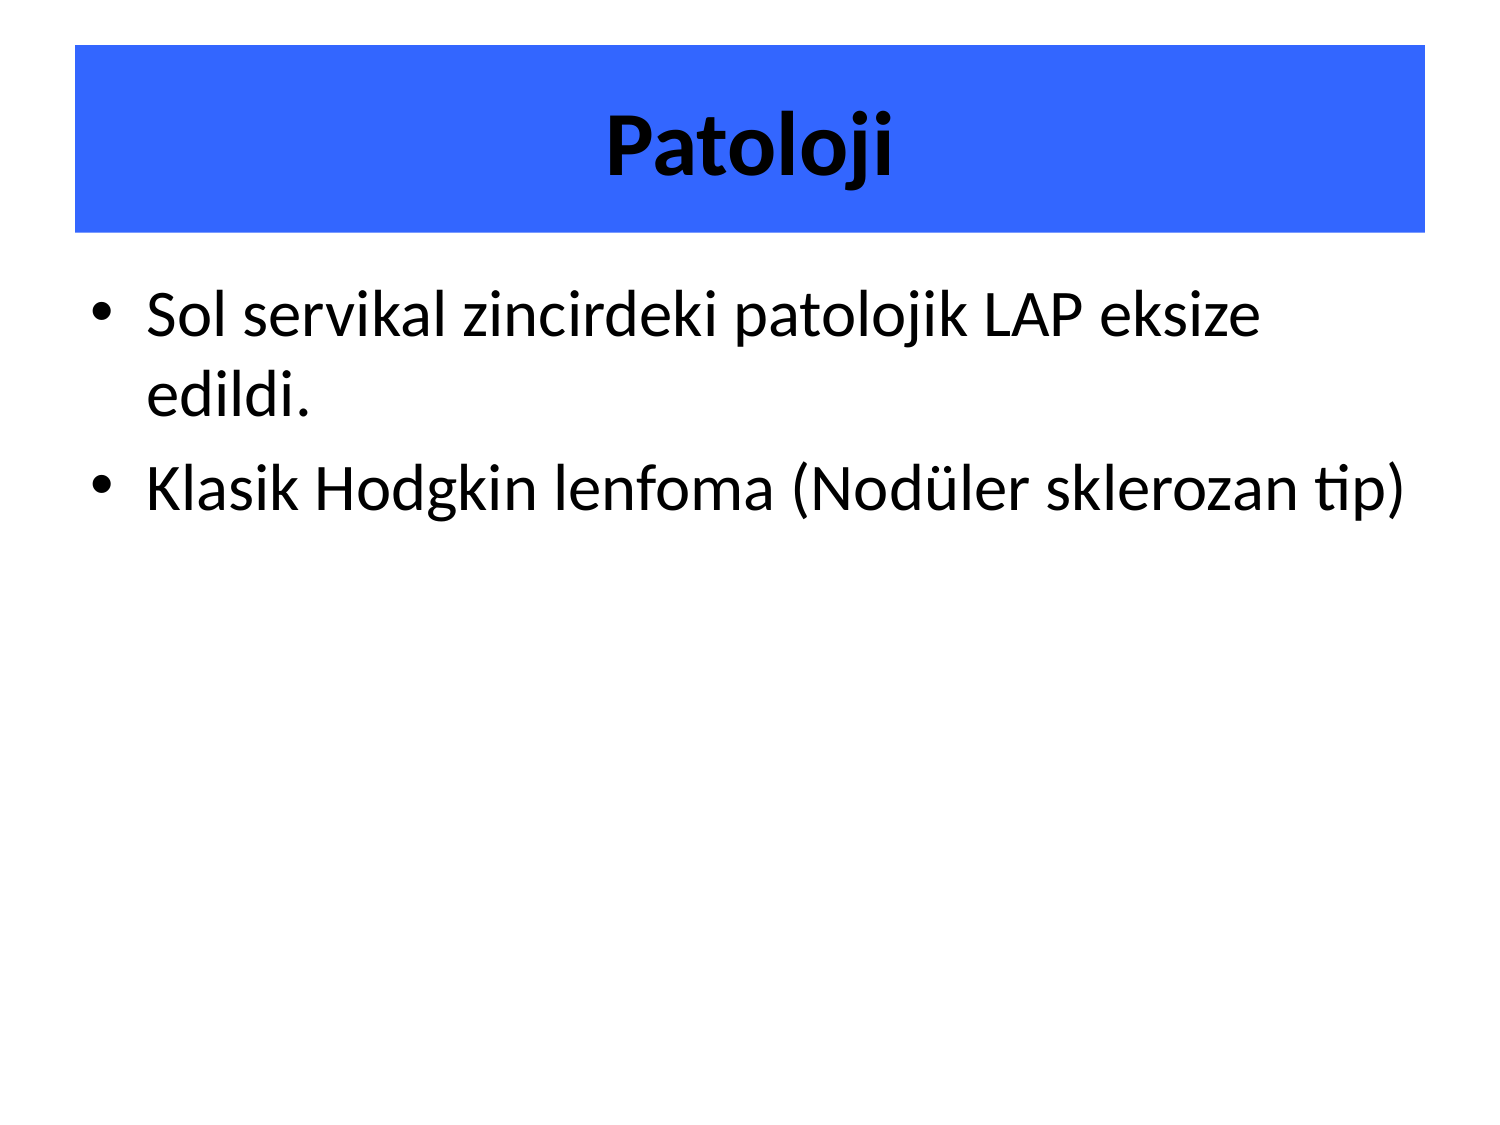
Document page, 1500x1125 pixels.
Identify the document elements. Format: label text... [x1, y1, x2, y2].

title Patoloji [75, 45, 1425, 233]
list Sol servikal zincirdeki patolojik LAP eksize edildi. Klasik Hodgkin lenfoma (Nodüler sklerozan tip) [75, 262, 1425, 1005]
